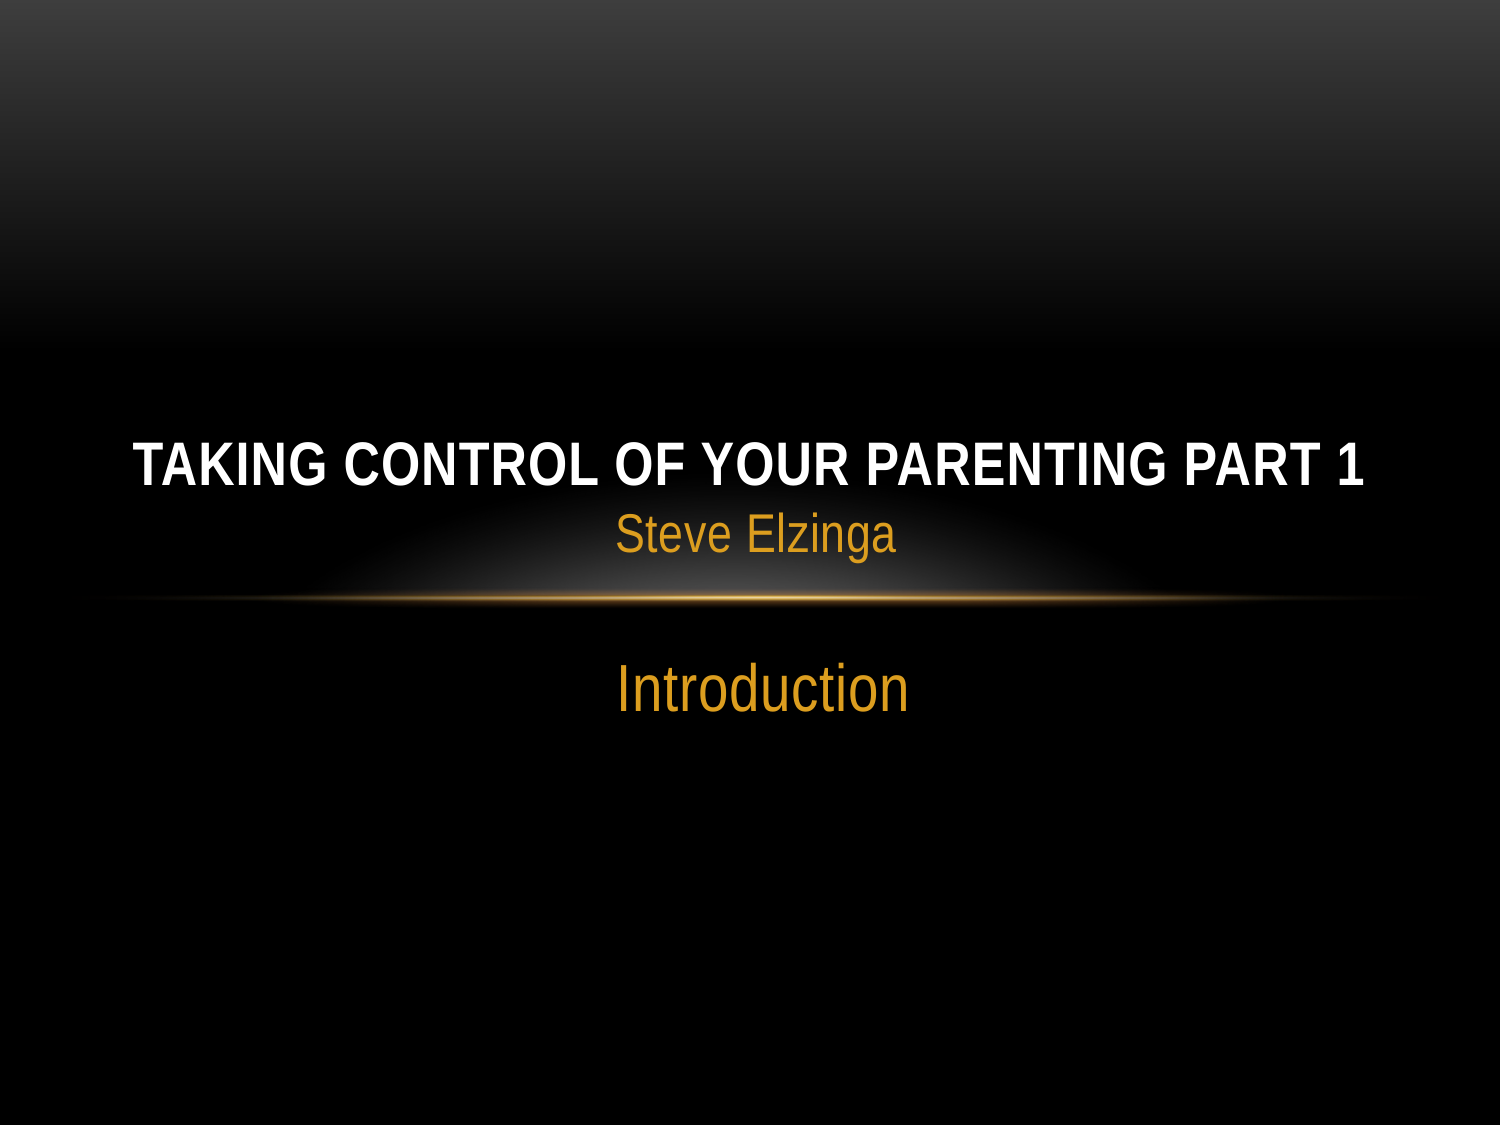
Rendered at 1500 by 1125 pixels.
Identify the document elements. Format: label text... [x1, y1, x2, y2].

picture [0, 0, 1500, 750]
subtitle Introduction [112, 637, 1415, 925]
title Taking Control of your Parenting Part 1 Steve Elzinga [112, 329, 1388, 571]
